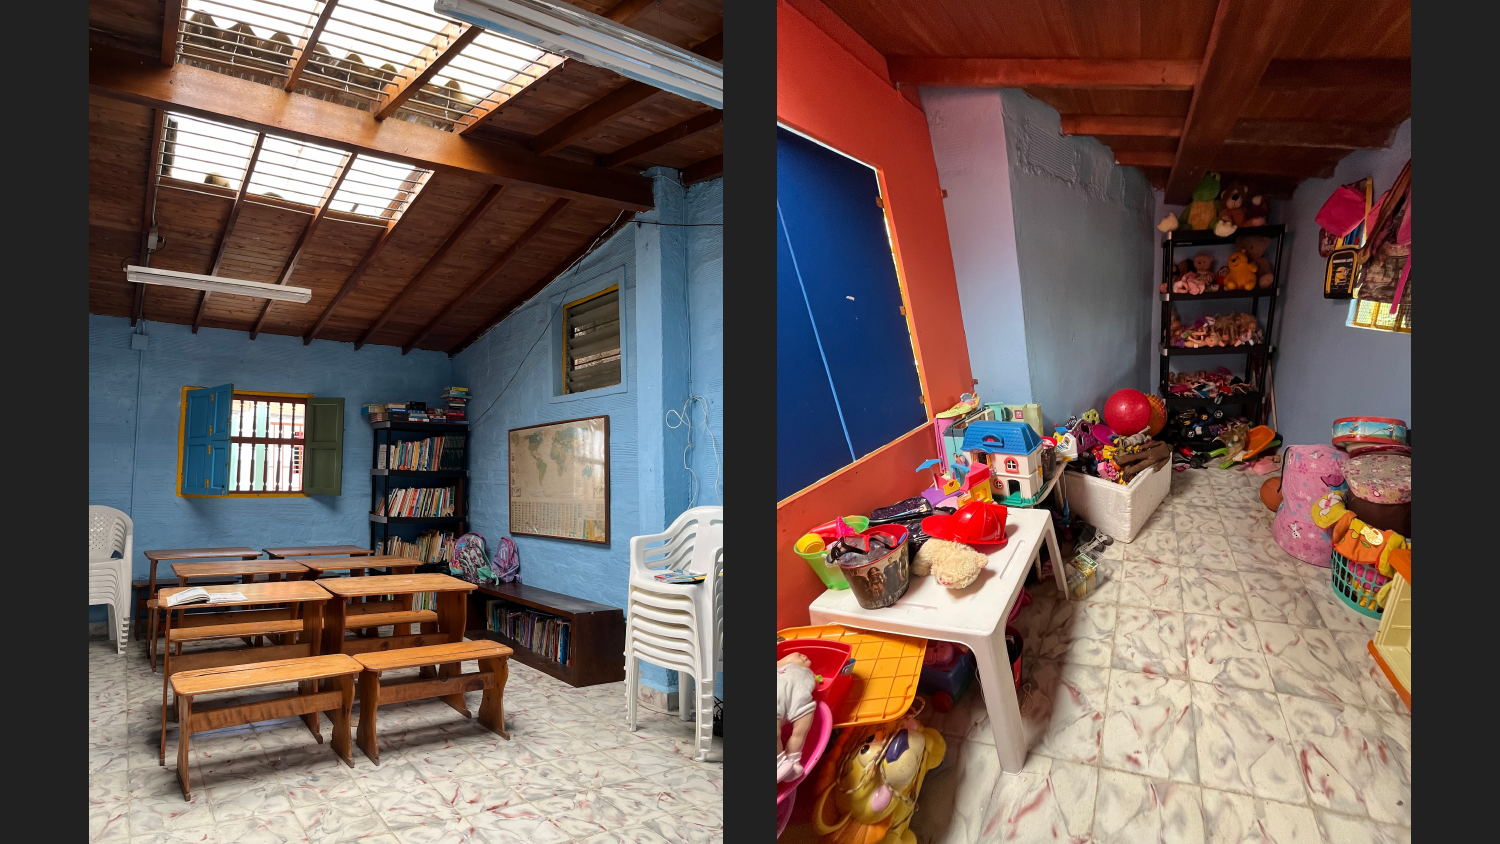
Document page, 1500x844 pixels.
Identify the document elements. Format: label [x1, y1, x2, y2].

picture [89, 0, 723, 844]
picture [777, 0, 1411, 844]
